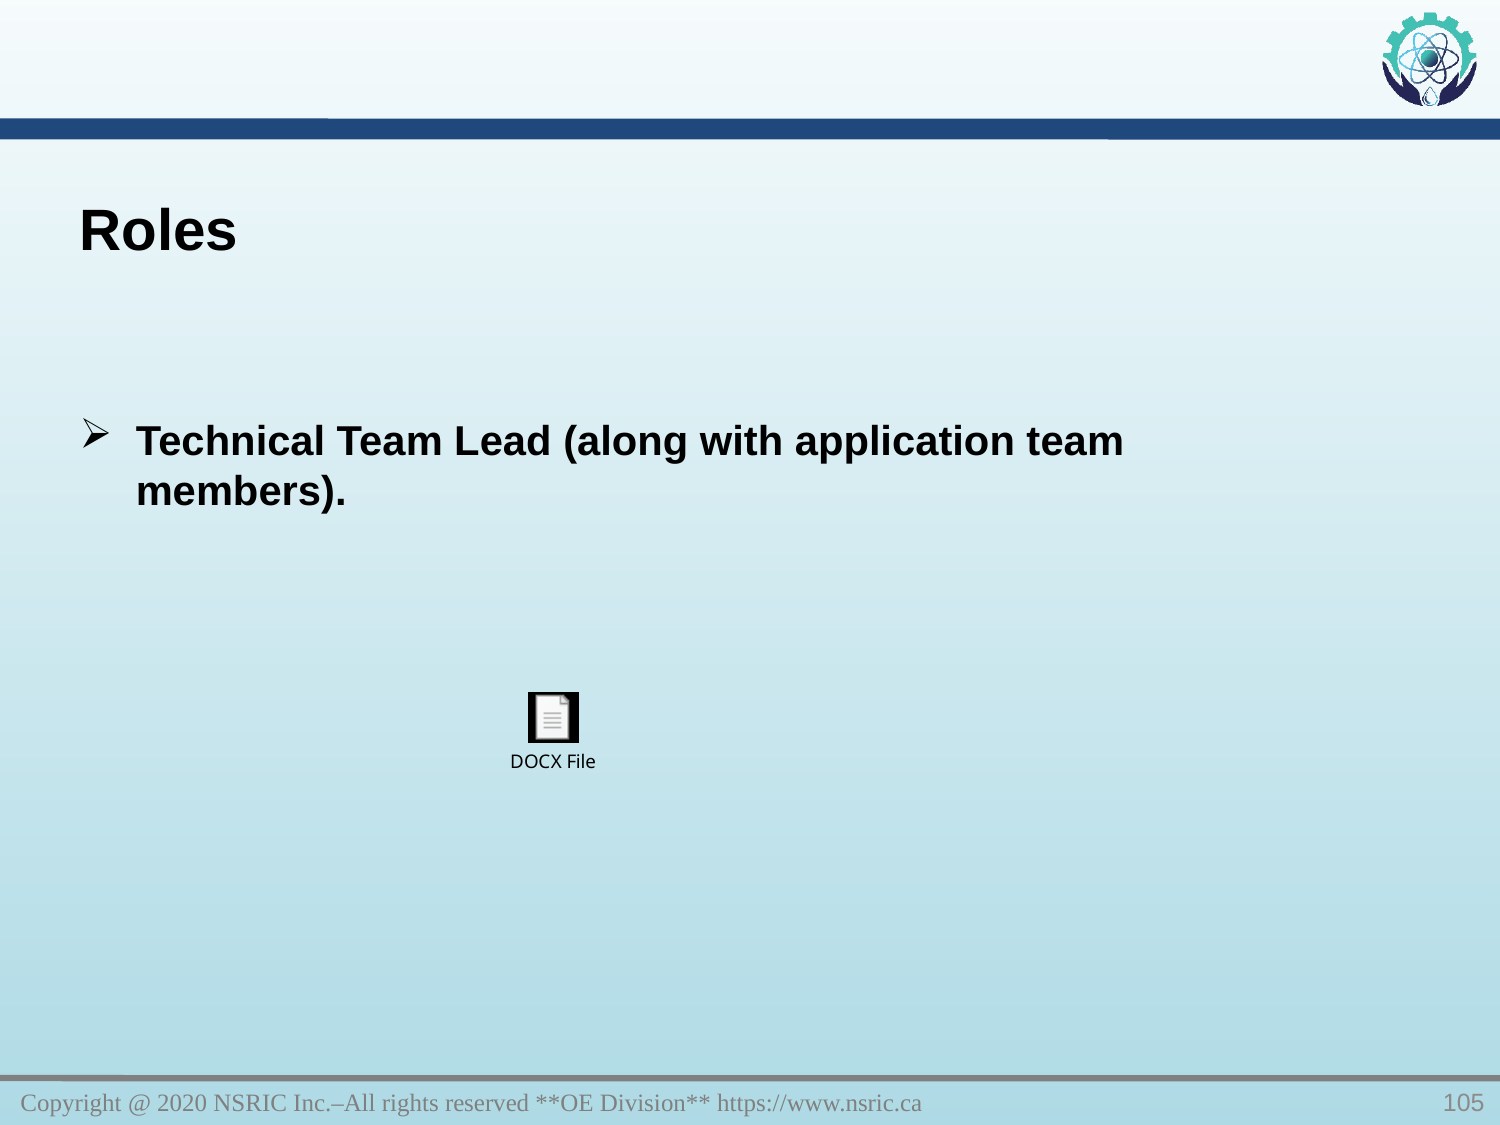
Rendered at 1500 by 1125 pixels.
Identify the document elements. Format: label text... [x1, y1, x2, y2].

text_box Technical Team Lead (along with application team members). [64, 356, 1192, 621]
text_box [477, 692, 629, 820]
picture [1380, 12, 1477, 107]
text_box Roles [64, 184, 821, 270]
slide_number 105 [1289, 1078, 1500, 1125]
footer Copyright @ 2020 NSRIC Inc.–All rights reserved **OE Division** https://www.nsric.ca [5, 1078, 1247, 1125]
